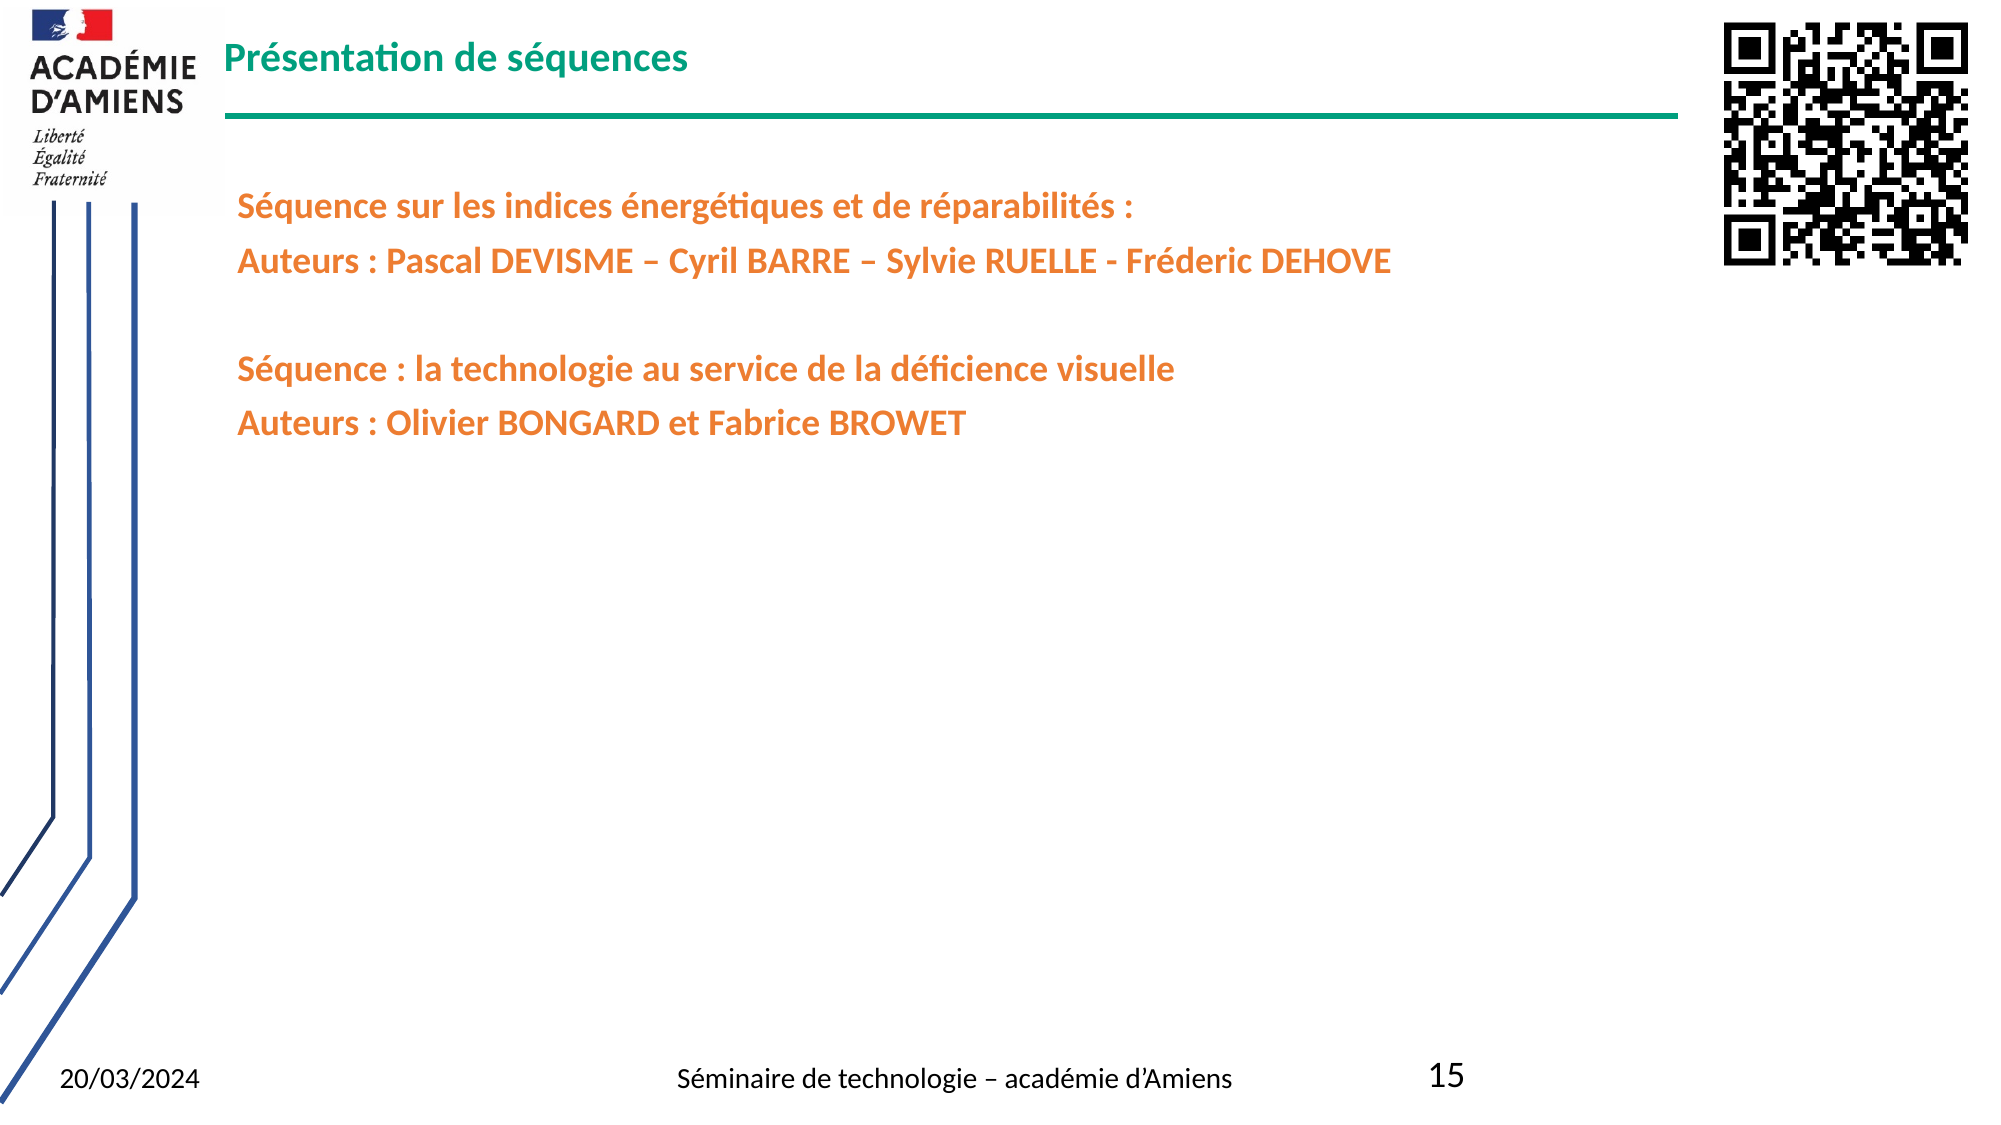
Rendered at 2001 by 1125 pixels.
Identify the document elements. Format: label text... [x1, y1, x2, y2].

slide_number 15 [1412, 1042, 1863, 1103]
text_box Séquence sur les indices énergétiques et de réparabilités : Auteurs : Pascal DEVISME – Cyril BARRE – Sylvie RUELLE - Fréderic DEHOVE Séquence : la technologie au service de la déficience visuelle Auteurs : Olivier BONGARD et Fabrice BROWET [147, 164, 1902, 505]
text_box Présentation de séquences [209, 22, 2000, 88]
picture [3, 7, 225, 216]
picture [1722, 88, 1971, 268]
